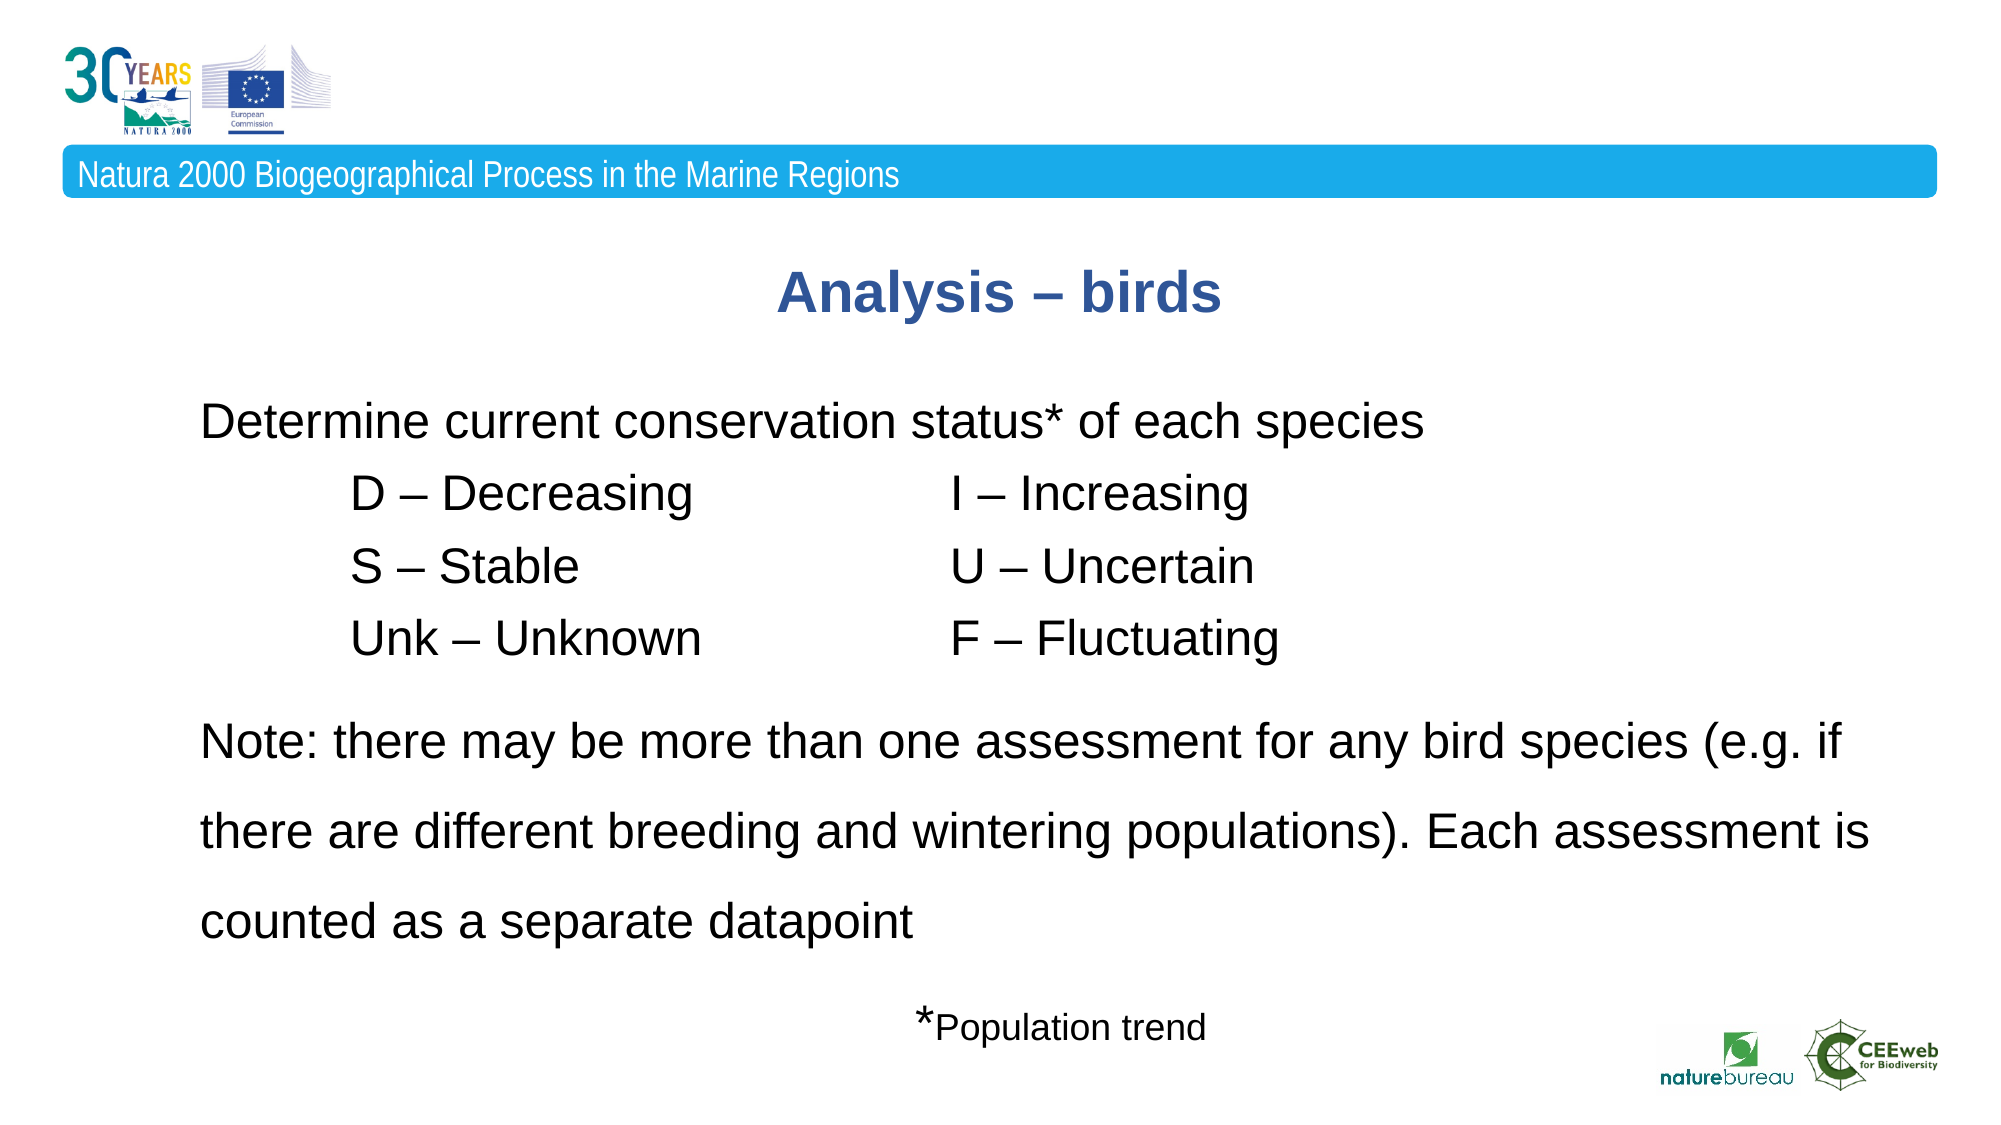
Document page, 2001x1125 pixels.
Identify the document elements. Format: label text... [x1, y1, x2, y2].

text_box [1063, 143, 1939, 199]
picture [1656, 1024, 1801, 1096]
picture [55, 34, 675, 144]
text_box Analysis – birds [311, 246, 1689, 332]
text_box Natura 2000 Biogeographical Process in the Marine Regions [62, 138, 1063, 203]
text_box Determine current conservation status* of each species D – Decreasing I – Increasing S – Stable U – Uncertain Unk – Unknown F – Fluctuating Note: there may be more than one assessment for any bird species (e.g. if there are different breeding and wintering populations). Each assessment is counted as a separate datapoint *Population trend [185, 350, 1938, 1059]
picture [1804, 1019, 1938, 1091]
